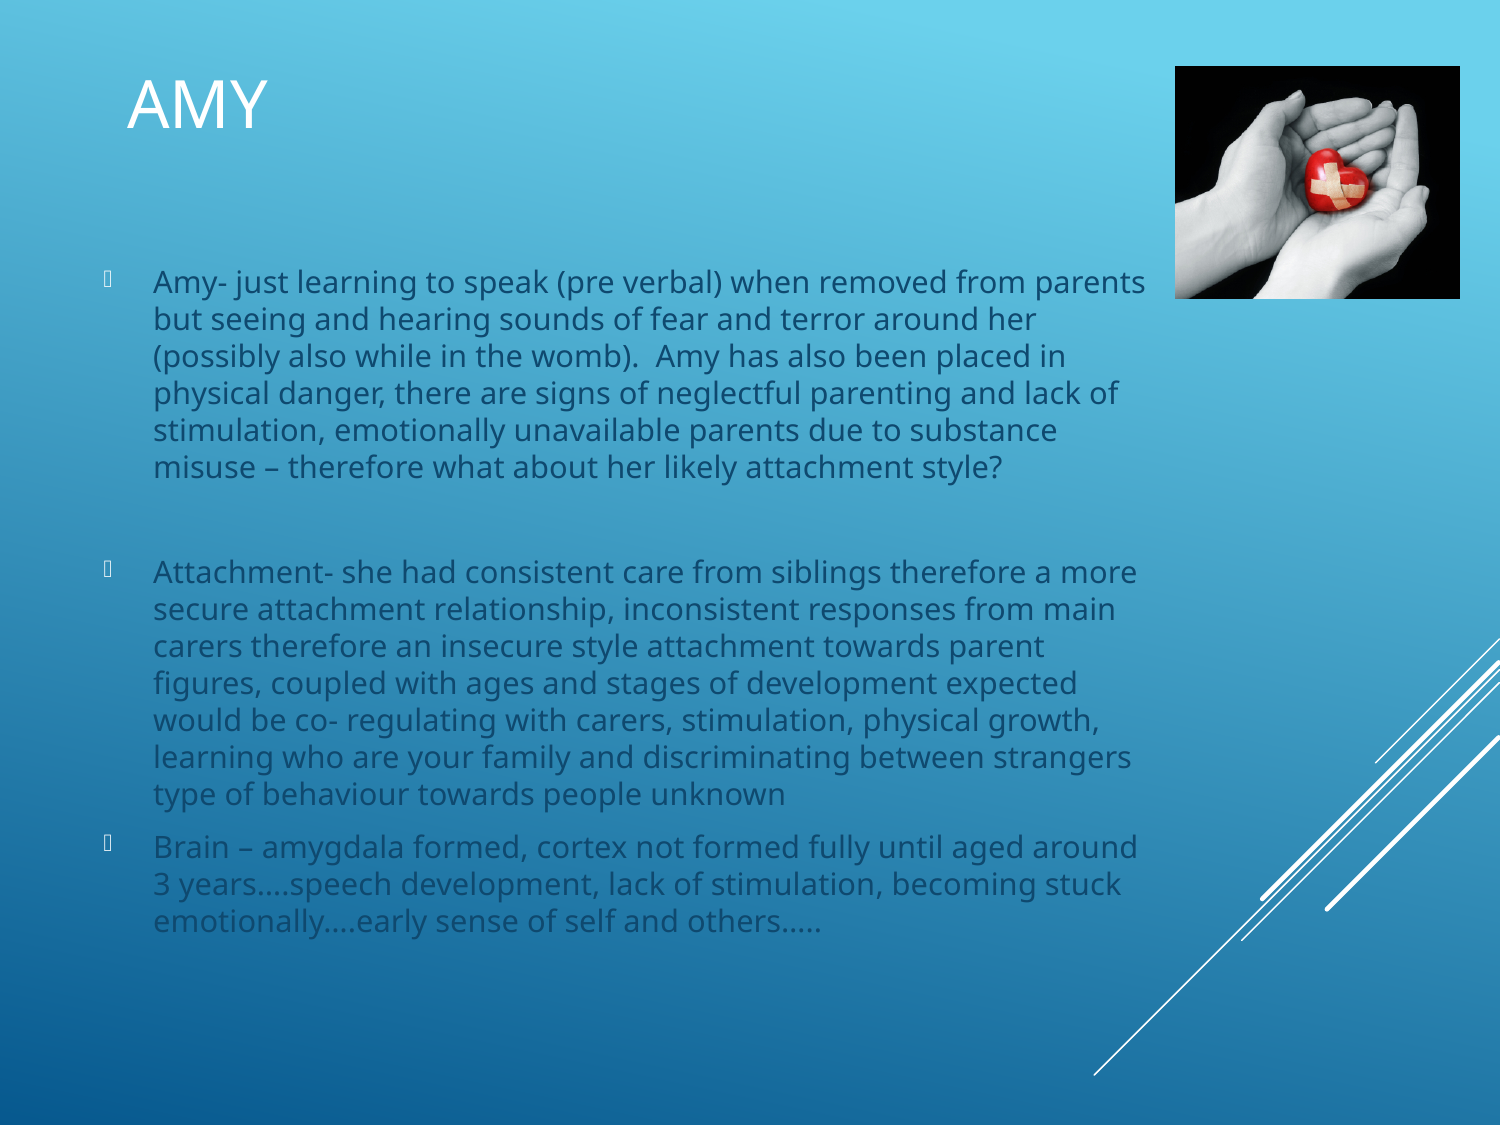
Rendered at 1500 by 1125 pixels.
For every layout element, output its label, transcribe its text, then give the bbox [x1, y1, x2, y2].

list Amy- just learning to speak (pre verbal) when removed from parents but seeing and hearing sounds of fear and terror around her (possibly also while in the womb). Amy has also been placed in physical danger, there are signs of neglectful parenting and lack of stimulation, emotionally unavailable parents due to substance misuse – therefore what about her likely attachment style? Attachment- she had consistent care from siblings therefore a more secure attachment relationship, inconsistent responses from main carers therefore an insecure style attachment towards parent figures, coupled with ages and stages of development expected would be co- regulating with carers, stimulation, physical growth, learning who are your family and discriminating between strangers type of behaviour towards people unknown Brain – amygdala formed, cortex not formed fully until aged around 3 years….speech development, lack of stimulation, becoming stuck emotionally….early sense of self and others….. [88, 255, 1163, 965]
picture [1174, 66, 1461, 300]
title AMY [112, 30, 1163, 173]
